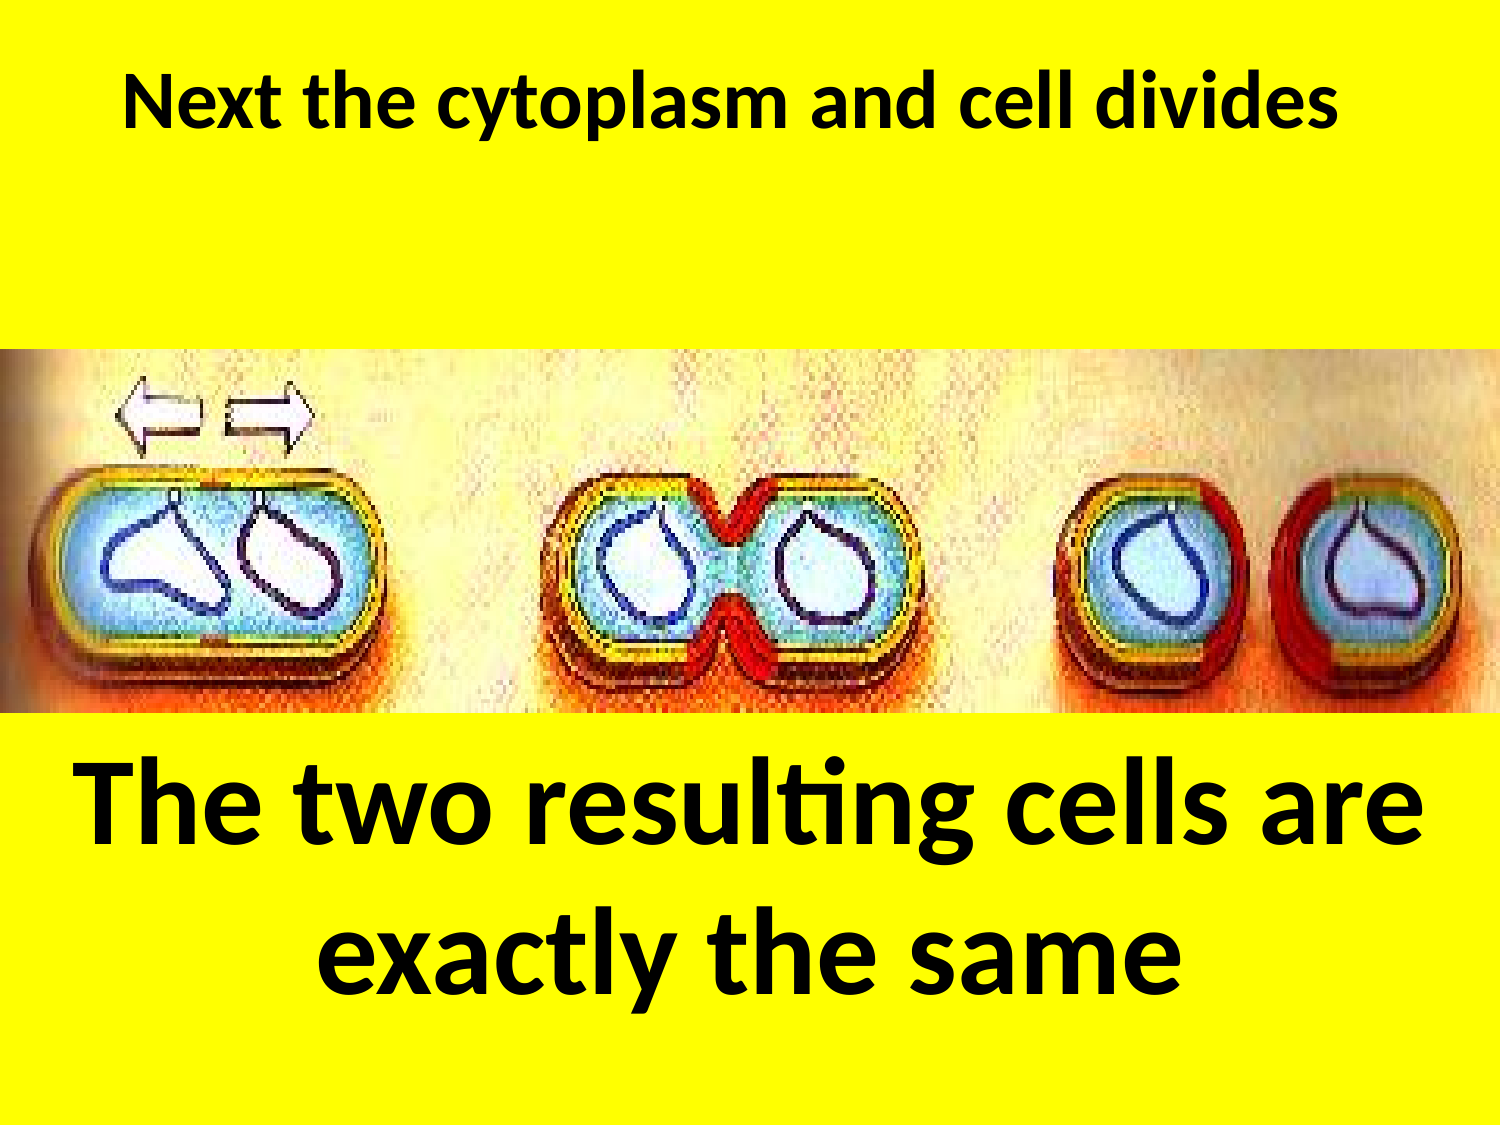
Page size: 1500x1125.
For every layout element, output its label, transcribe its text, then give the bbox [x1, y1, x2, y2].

text_box The two resulting cells are exactly the same [0, 720, 1500, 1028]
text_box Next the cytoplasm and cell divides [0, 37, 1463, 153]
picture [0, 349, 1500, 713]
